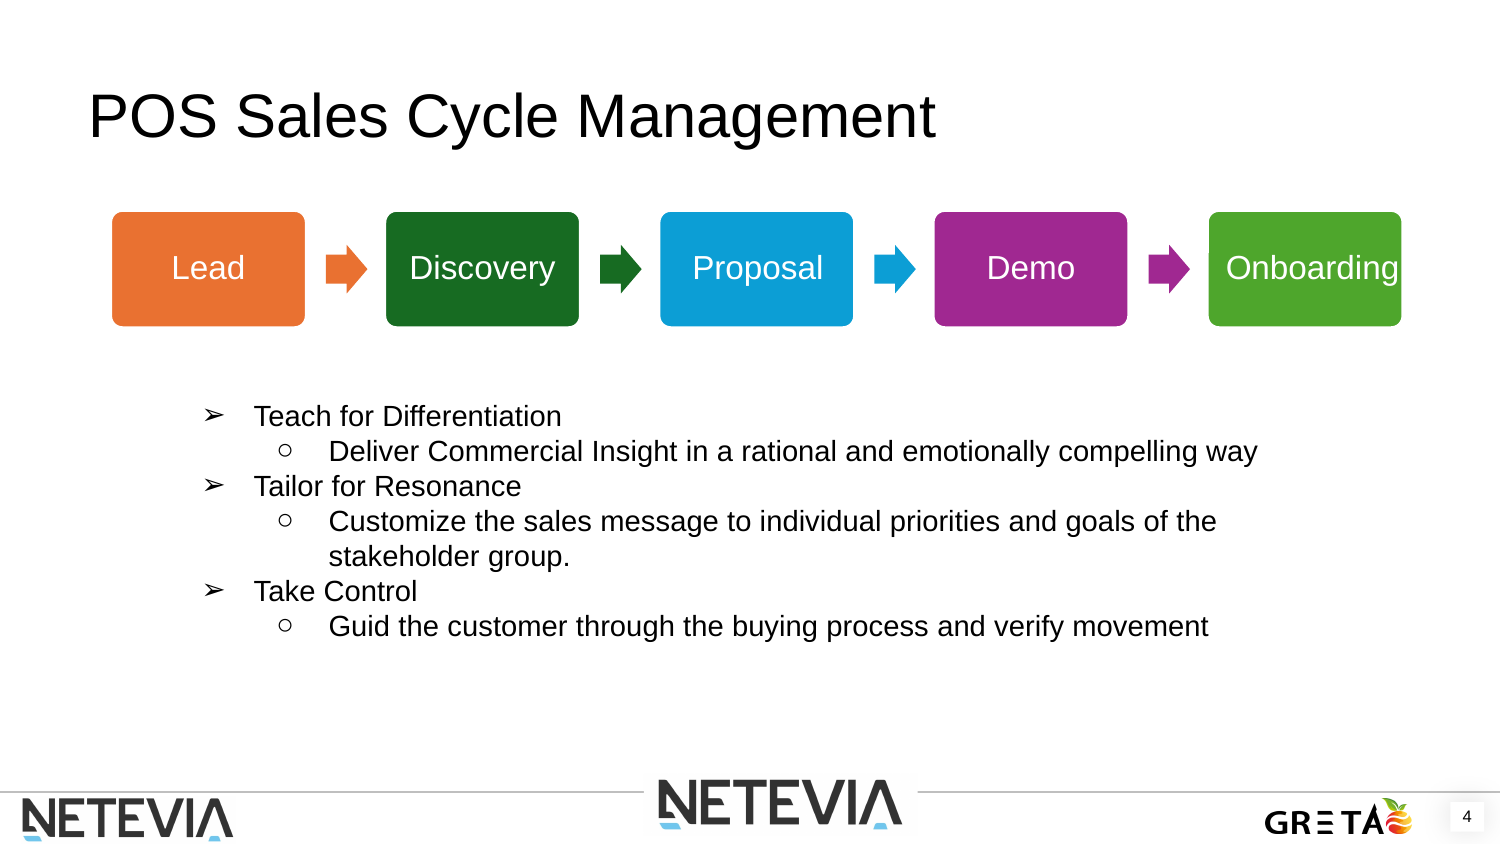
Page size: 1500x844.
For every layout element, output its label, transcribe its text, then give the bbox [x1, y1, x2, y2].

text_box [110, 210, 1416, 329]
text_box Teach for Differentiation Deliver Commercial Insight in a rational and emotionally compelling way Tailor for Resonance Customize the sales message to individual priorities and goals of the stakeholder group. Take Control Guid the customer through the buying process and verify movement [163, 382, 1337, 692]
picture [643, 773, 918, 836]
picture [21, 796, 236, 844]
picture [1265, 798, 1412, 834]
title POS Sales Cycle Management [77, 33, 1048, 157]
